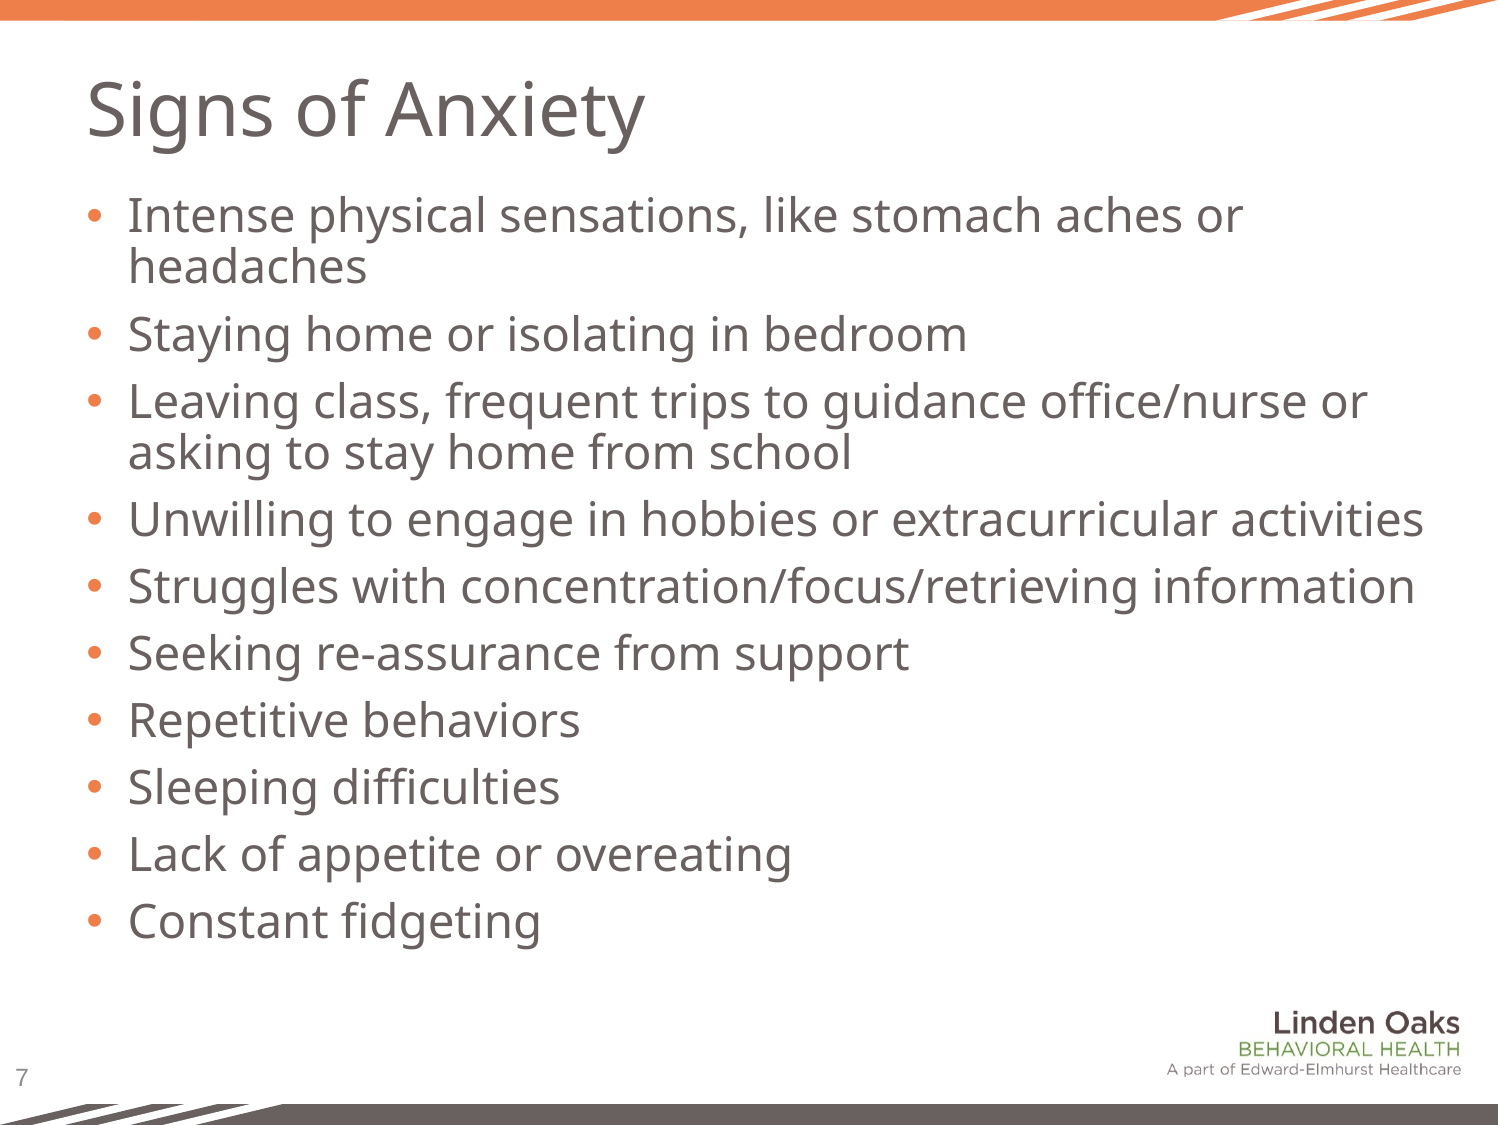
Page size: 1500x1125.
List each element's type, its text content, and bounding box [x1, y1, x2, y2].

title Signs of Anxiety [71, 20, 1447, 204]
slide_number 7 [0, 1046, 338, 1107]
picture [1162, 999, 1465, 1088]
list Intense physical sensations, like stomach aches or headaches Staying home or isolating in bedroom Leaving class, frequent trips to guidance office/nurse or asking to stay home from school Unwilling to engage in hobbies or extracurricular activities Struggles with concentration/focus/retrieving information Seeking re-assurance from support Repetitive behaviors Sleeping difficulties Lack of appetite or overeating Constant fidgeting [71, 184, 1445, 1069]
